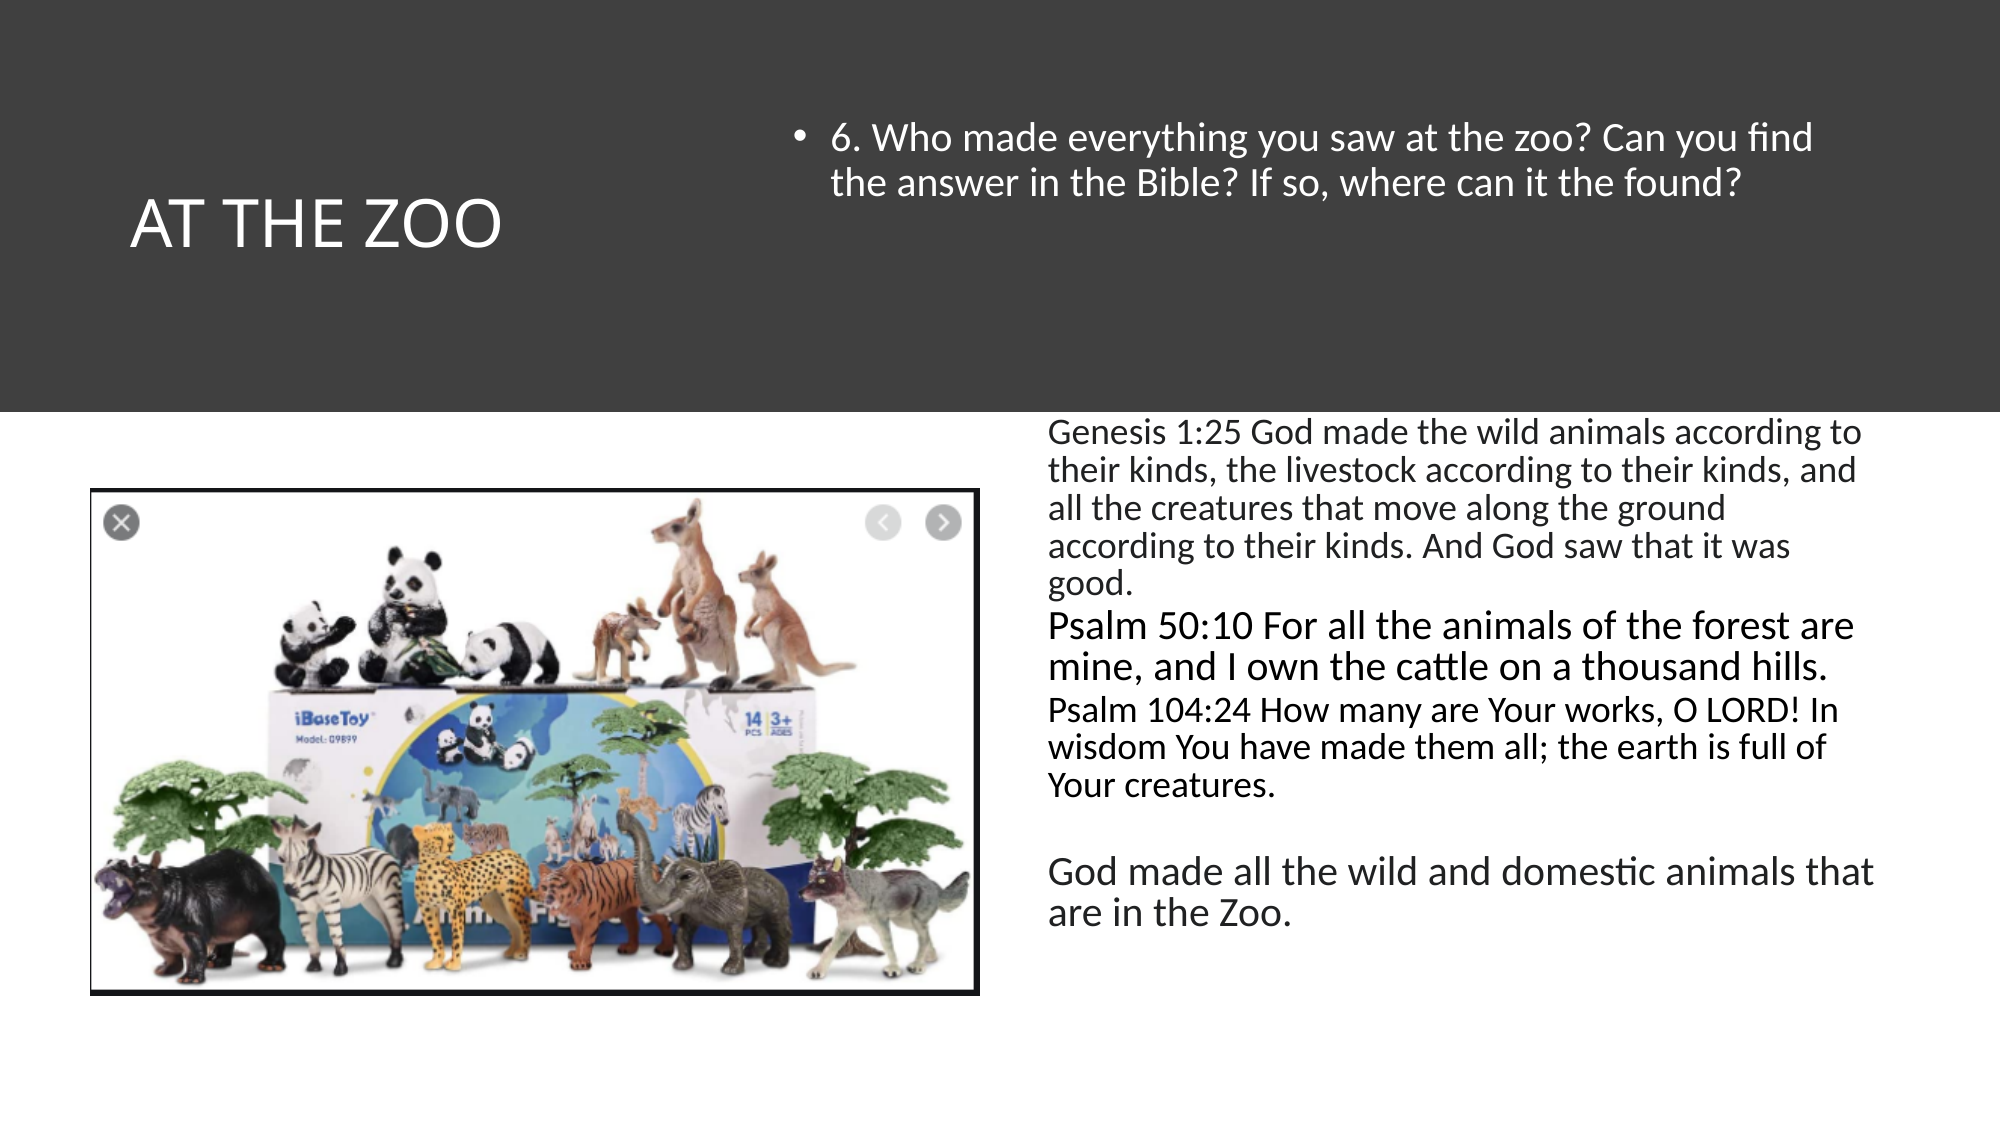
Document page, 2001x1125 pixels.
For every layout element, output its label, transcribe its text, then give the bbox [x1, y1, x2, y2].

list 6. Who made everything you saw at the zoo? Can you find the answer in the Bible? If so, where can it the found? [777, 71, 1885, 381]
title AT THE ZOO [115, 71, 715, 381]
text_box [0, 0, 2000, 413]
table_header Genesis 1:25 God made the wild animals according to their kinds, the livestock according to their kinds, and all the creatures that move along the ground according to their kinds. And God saw that it was good. Psalm 50:10 For all the animals of the forest are mine, and I own the cattle on a thousand hills. Psalm 104:24 How many are Your works, O LORD! In wisdom You have made them all; the earth is full of Your creatures. God made all the wild and domestic animals that are in the Zoo. [1020, 415, 1910, 937]
picture [89, 488, 980, 996]
